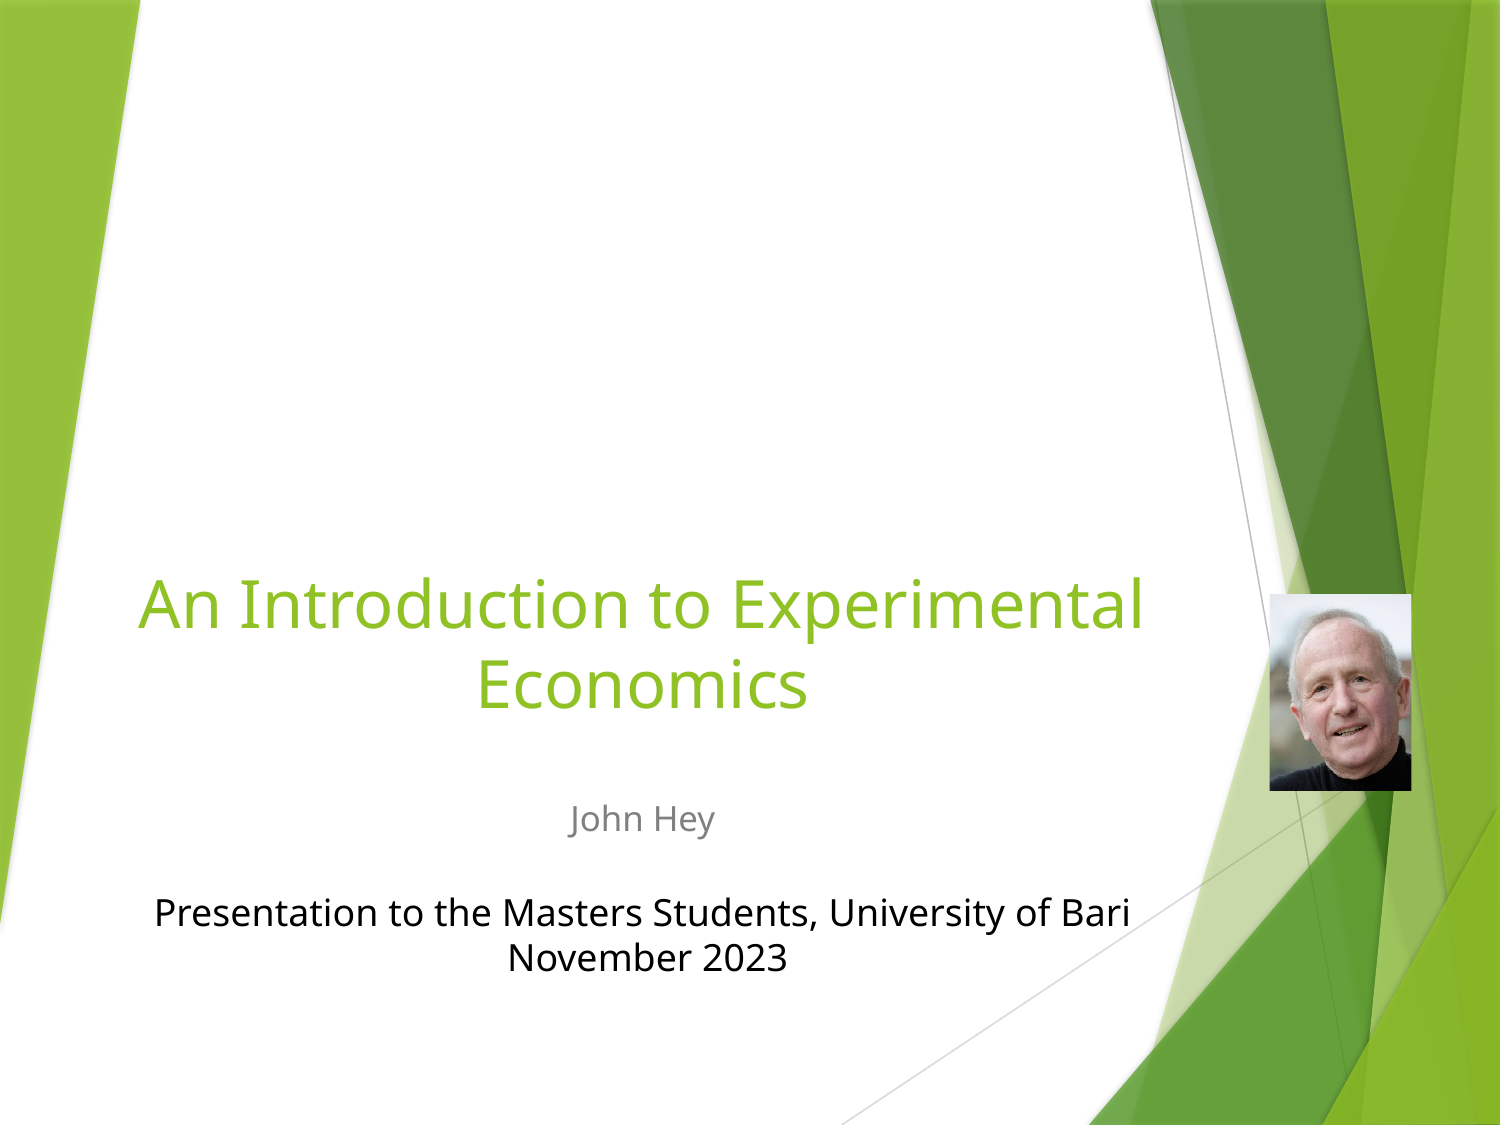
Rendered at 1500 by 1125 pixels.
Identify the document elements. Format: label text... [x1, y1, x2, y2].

picture [1269, 581, 1412, 792]
text_box Presentation to the Masters Students, University of Bari November 2023 [76, 881, 1210, 987]
subtitle John Hey [165, 666, 1121, 847]
title An Introduction to Experimental Economics [99, 491, 1187, 730]
